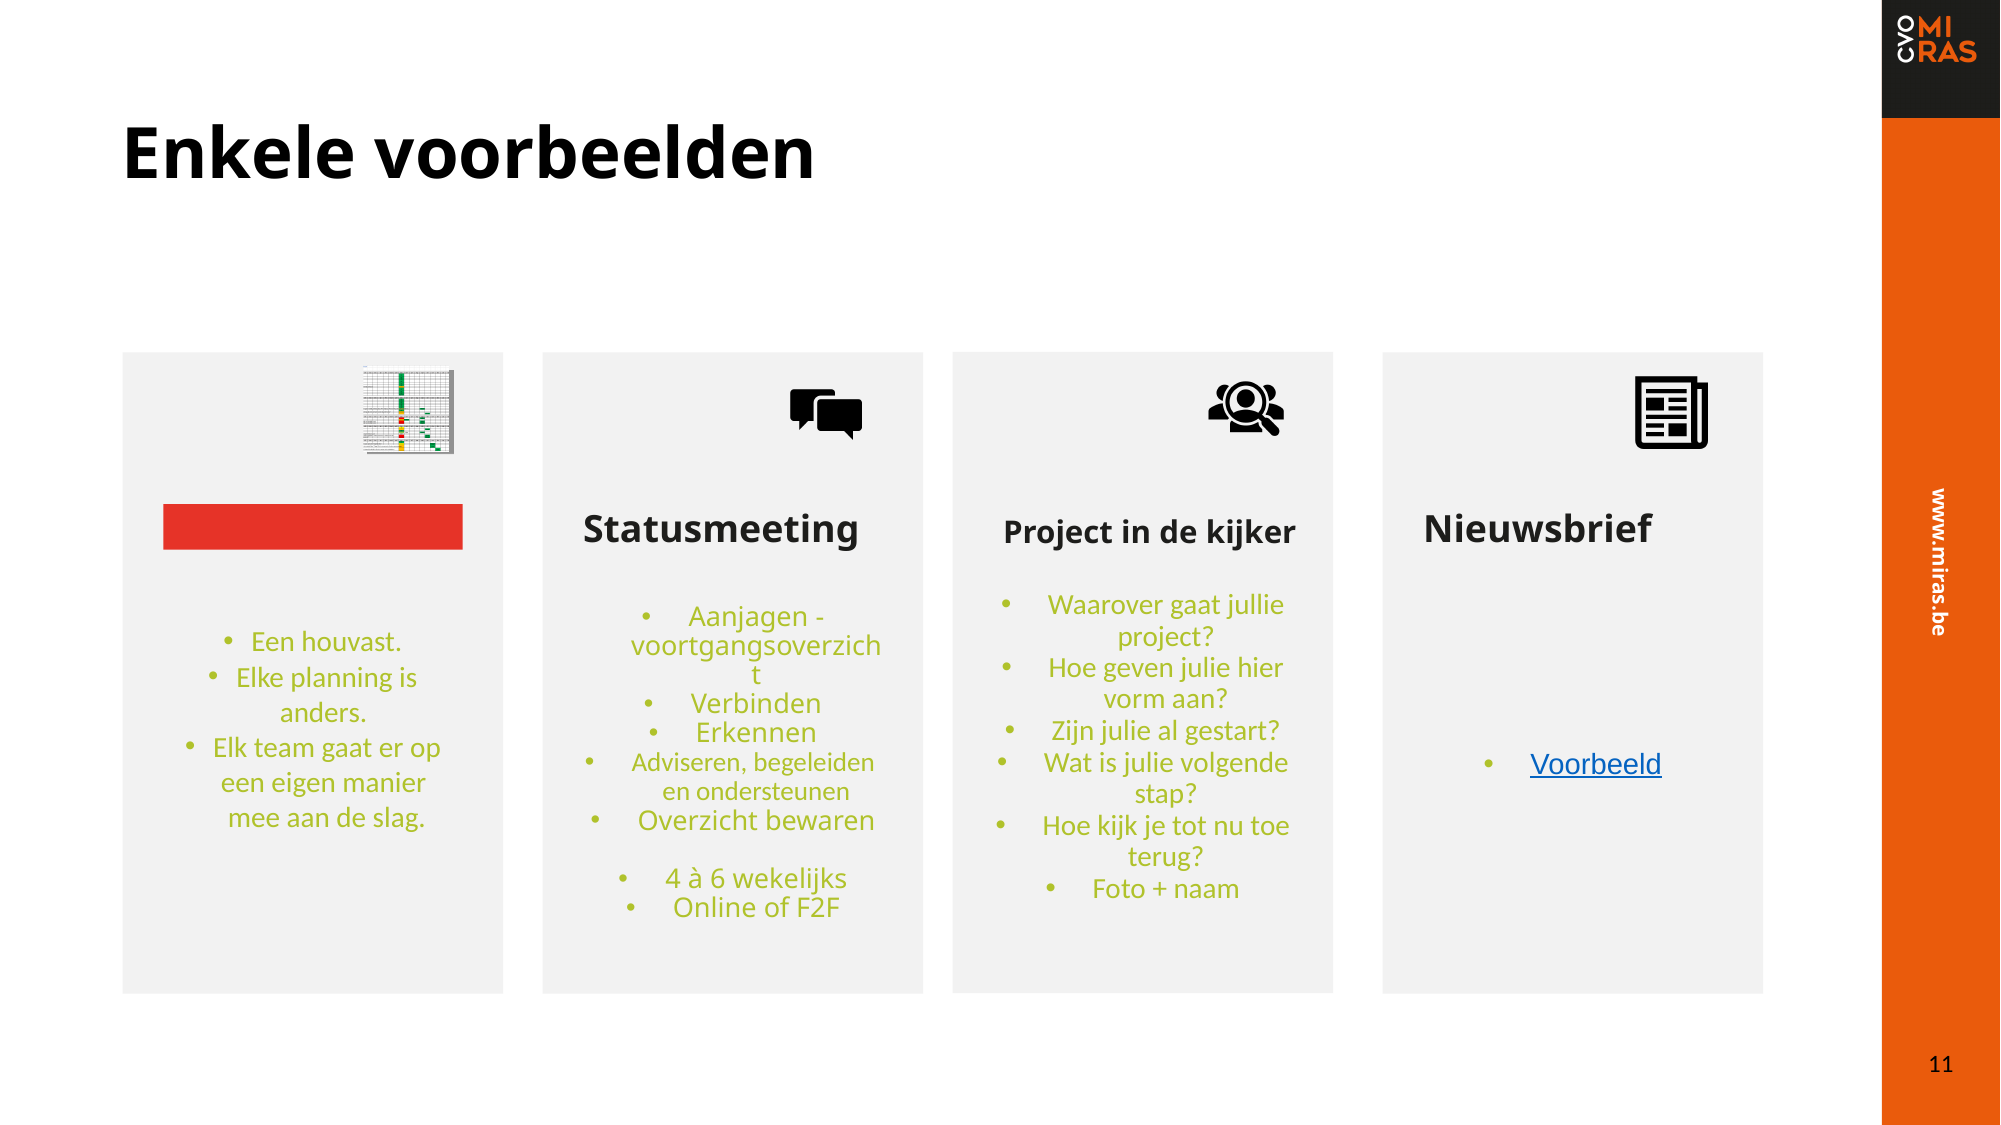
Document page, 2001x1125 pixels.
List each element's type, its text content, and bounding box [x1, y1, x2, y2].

text_box Project in de kijker [1003, 504, 1303, 550]
title Enkele voorbeelden [121, 107, 1762, 193]
text_box Nieuwsbrief [1423, 504, 1723, 550]
list Voorbeeld [1382, 352, 1764, 994]
picture [783, 371, 869, 458]
list Projectplan [163, 504, 463, 550]
picture [1881, 0, 2000, 118]
picture [1203, 365, 1289, 452]
picture [1620, 361, 1723, 464]
picture [363, 365, 449, 452]
text_box 11 [1918, 1046, 1964, 1078]
text_box Statusmeeting [583, 504, 883, 550]
list Waarover gaat jullie project? Hoe geven julie hier vorm aan? Zijn julie al gestart? Wat is julie volgende stap? Hoe kijk je tot nu toe terug? Foto + naam [952, 351, 1334, 994]
list Aanjagen -voortgangsoverzicht Verbinden Erkennen Adviseren, begeleiden en ondersteunen Overzicht bewaren 4 à 6 wekelijks Online of F2F [542, 352, 924, 994]
list Een houvast. Elke planning is anders. Elk team gaat er op een eigen manier mee aan de slag. [122, 352, 504, 994]
